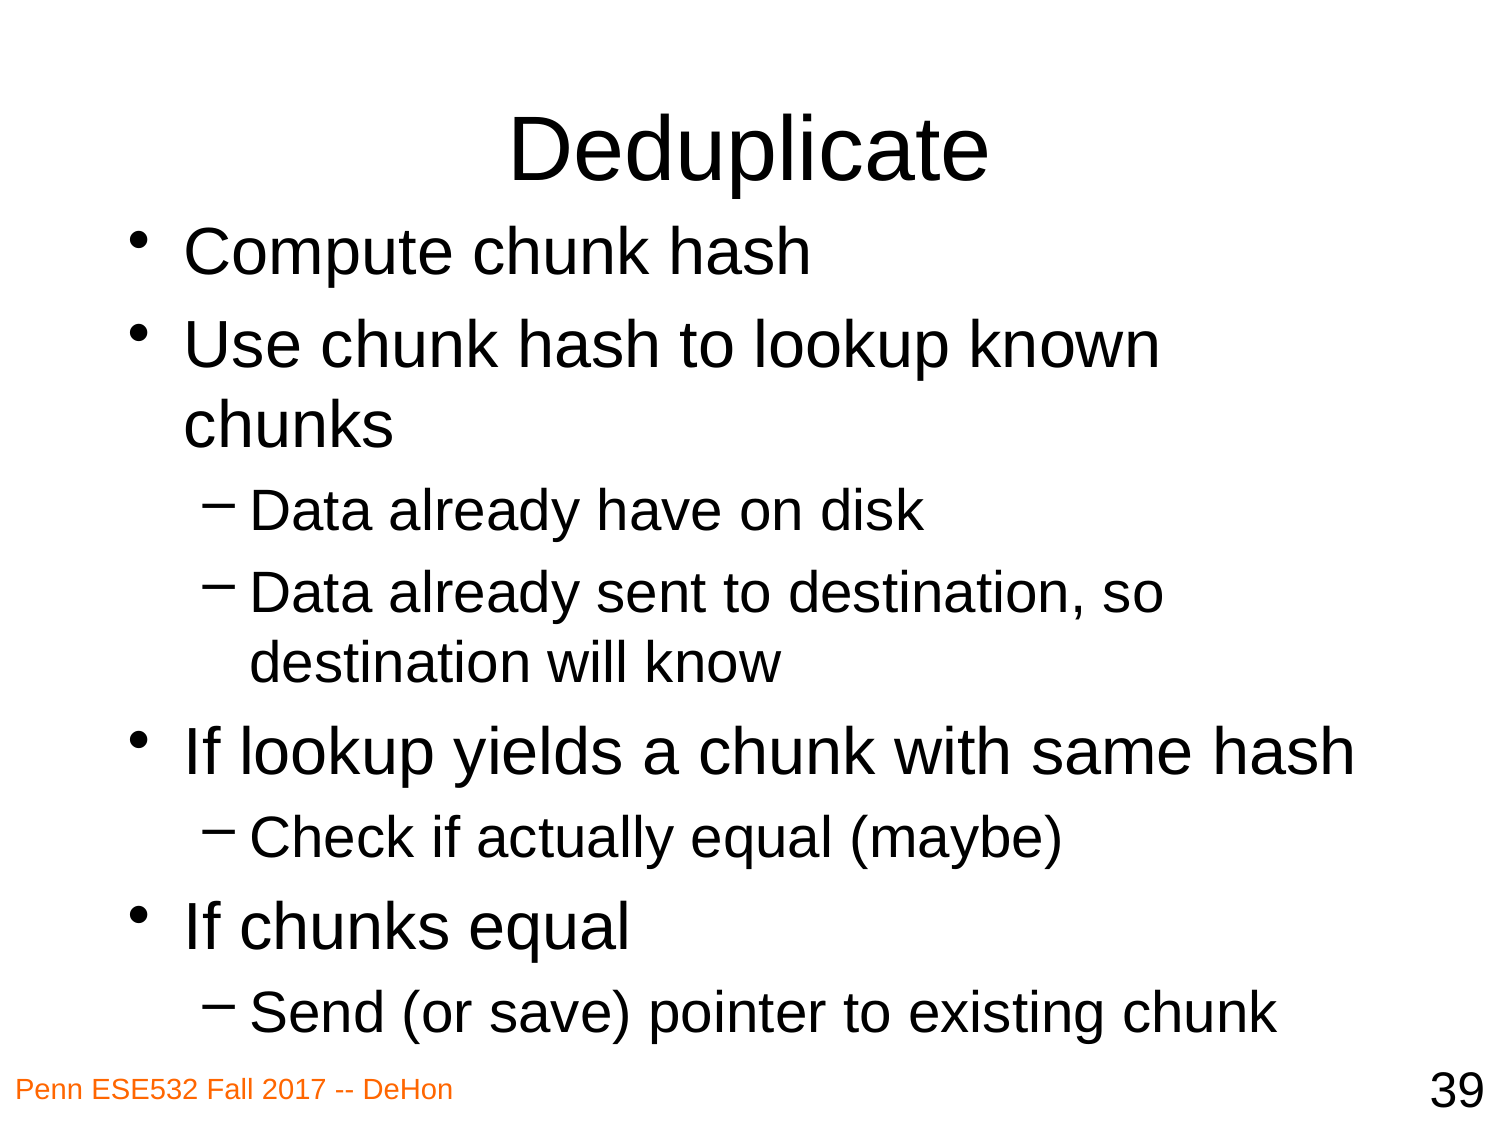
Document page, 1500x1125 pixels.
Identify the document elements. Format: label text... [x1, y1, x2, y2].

list Compute chunk hash Use chunk hash to lookup known chunks Data already have on disk Data already sent to destination, so destination will know If lookup yields a chunk with same hash Check if actually equal (maybe) If chunks equal Send (or save) pointer to existing chunk [112, 199, 1388, 1063]
slide_number 39 [1187, 1049, 1500, 1125]
slide_number Penn ESE532 Fall 2017 -- DeHon [0, 1062, 576, 1125]
title Deduplicate [112, 49, 1388, 199]
